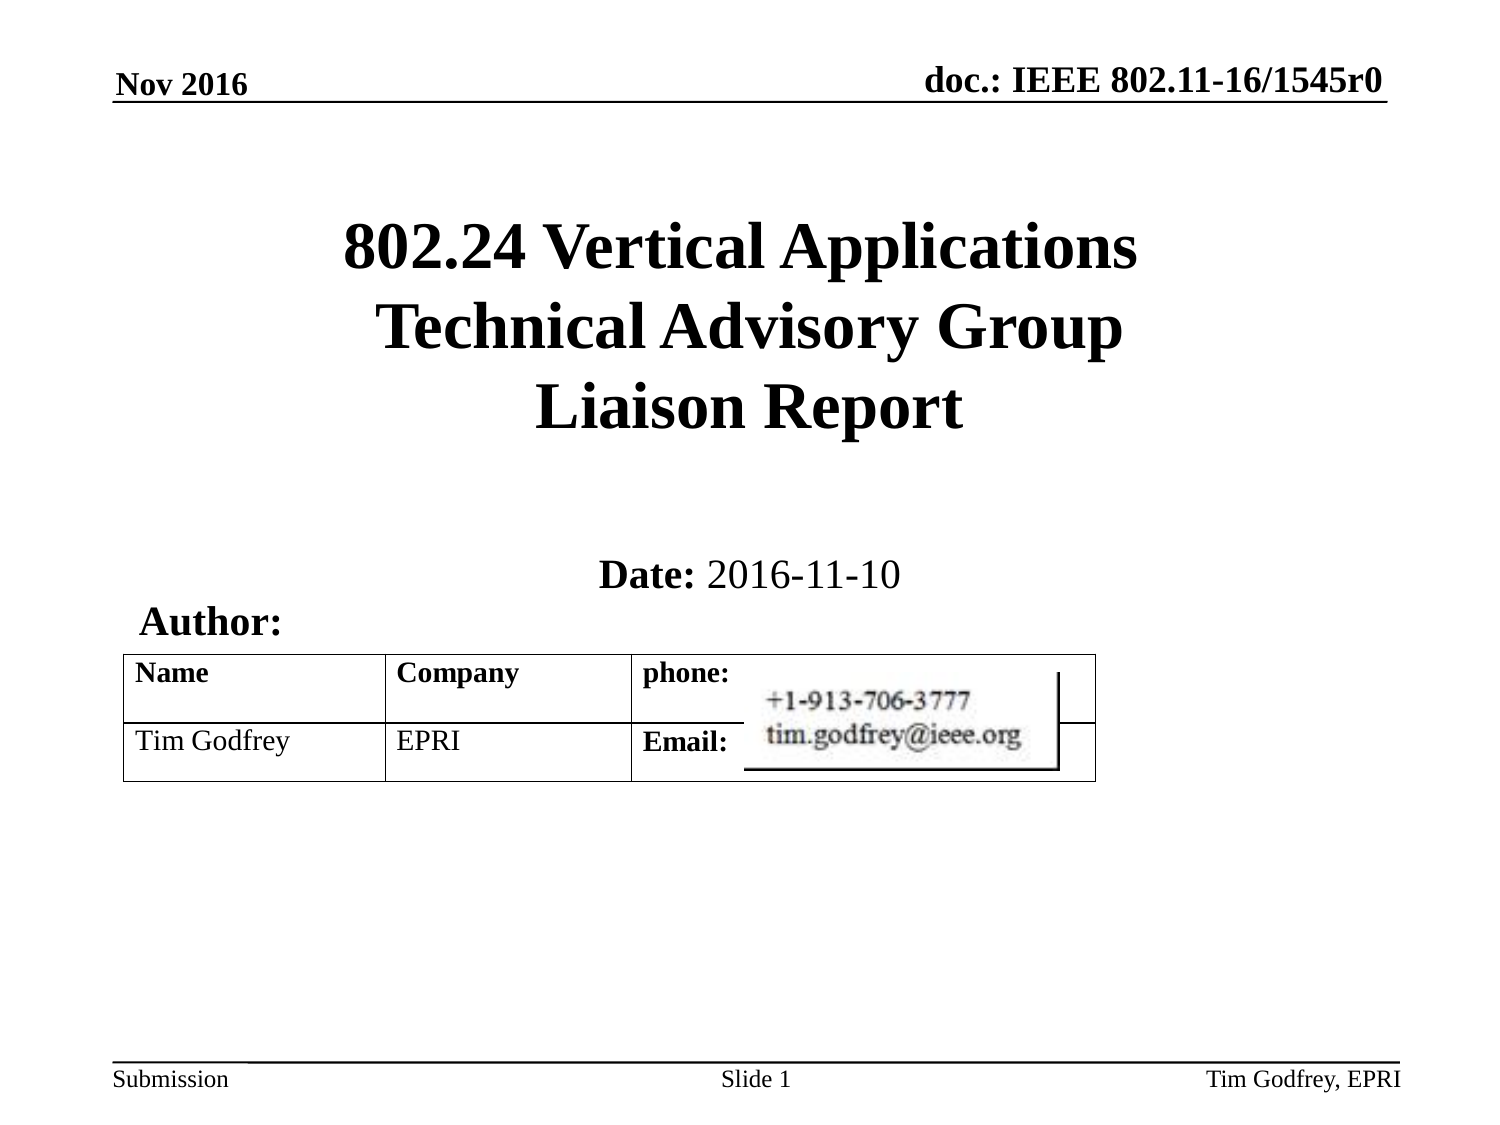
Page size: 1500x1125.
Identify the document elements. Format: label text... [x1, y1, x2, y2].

text_box Author: [123, 586, 362, 649]
footer Tim Godfrey, EPRI [1203, 1061, 1402, 1093]
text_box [107, 653, 1460, 1036]
title 802.24 Vertical Applications Technical Advisory Group Liaison Report [112, 233, 1388, 410]
list Date: 2016-11-10 [112, 538, 1388, 652]
slide_number Slide 1 [712, 1061, 800, 1093]
